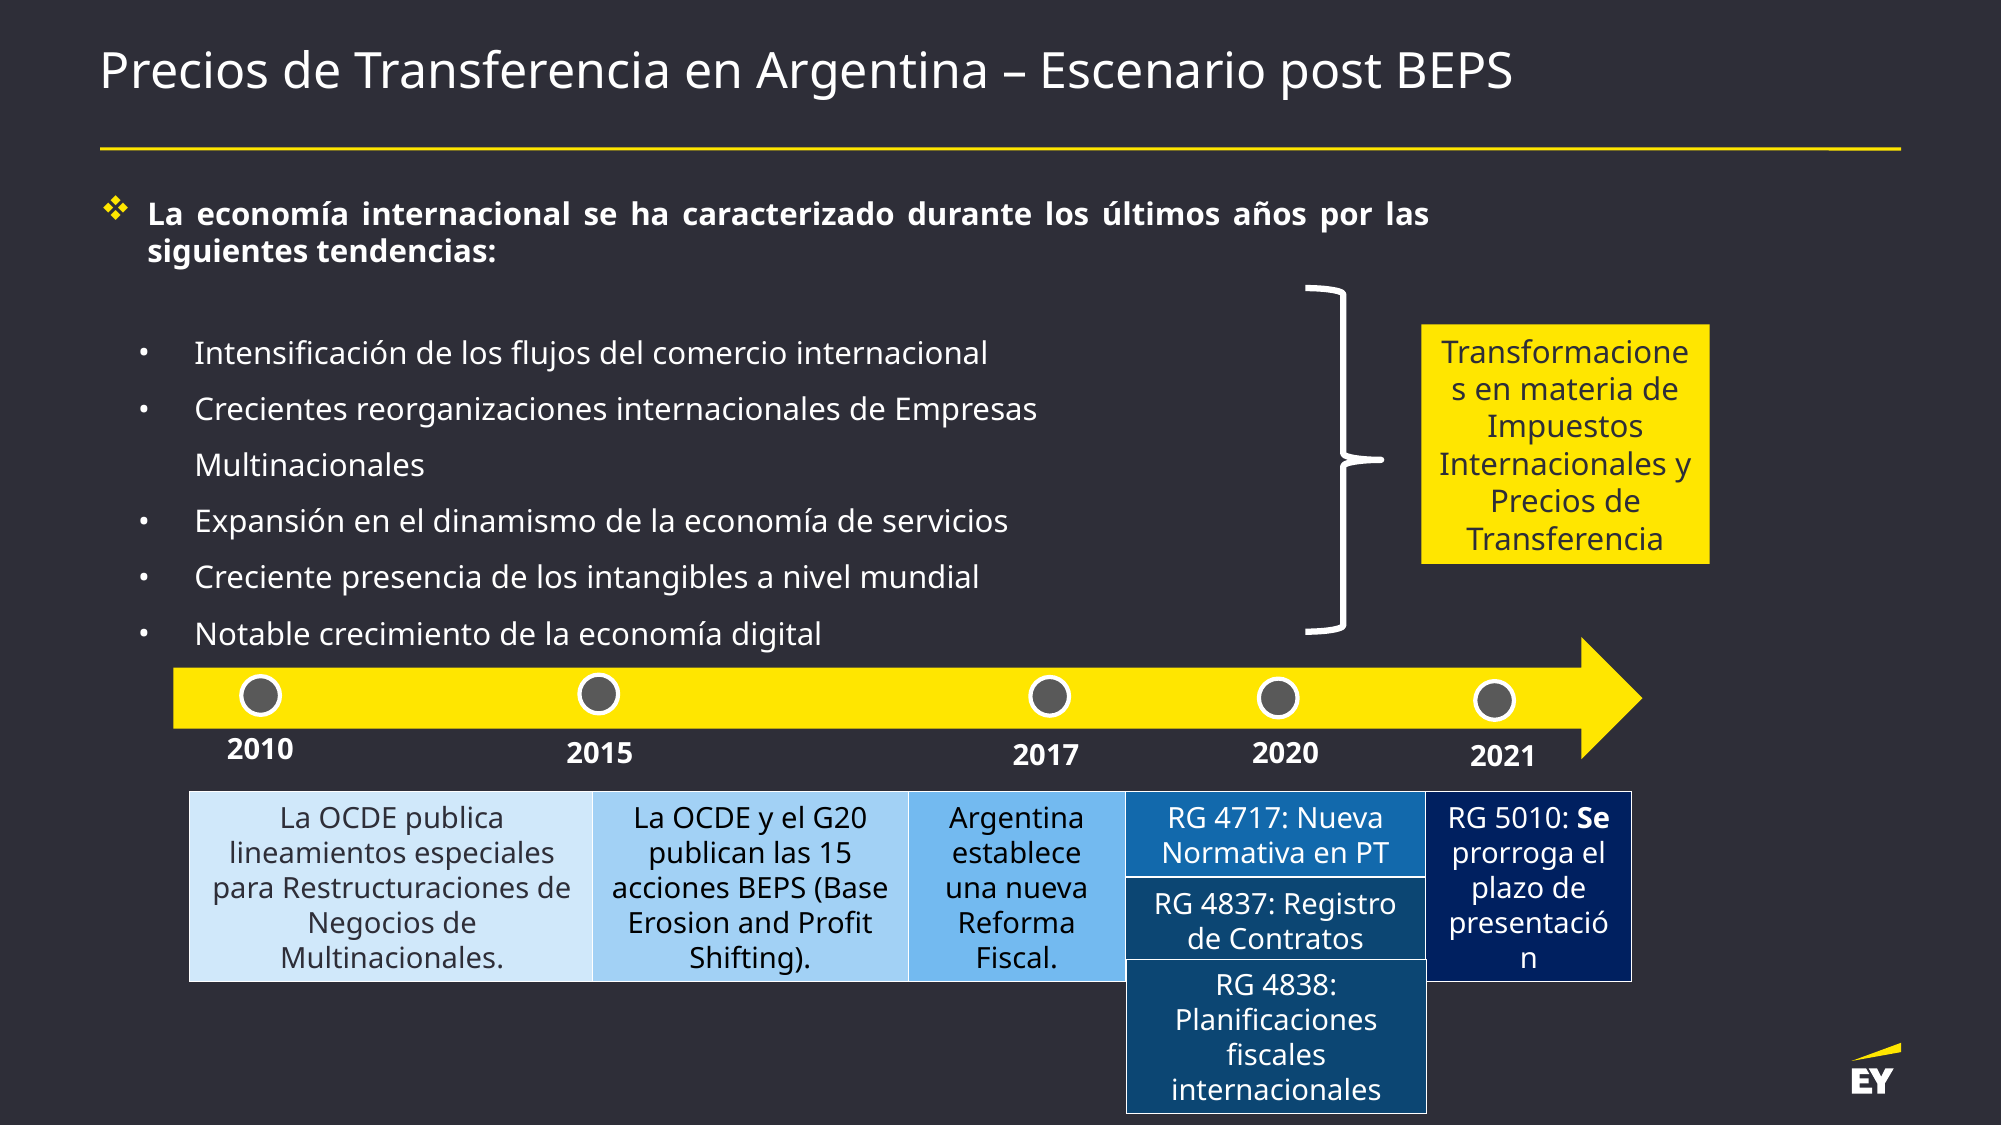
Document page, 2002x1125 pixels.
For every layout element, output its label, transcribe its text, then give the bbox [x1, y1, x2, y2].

text_box 2015 [551, 726, 649, 777]
text_box [1258, 678, 1298, 718]
text_box [1305, 287, 1382, 633]
text_box [241, 676, 280, 715]
text_box RG 4838: Planificaciones fiscales internacionales [1126, 990, 1427, 1114]
text_box 2017 [997, 728, 1095, 779]
text_box RG 5010: Se prorroga el plazo de presentación [1428, 791, 1632, 982]
text_box 2010 [212, 722, 309, 773]
text_box [1475, 681, 1514, 720]
text_box 2020 [1237, 726, 1335, 777]
text_box Transformaciones en materia de Impuestos Internacionales y Precios de Transferencia [1421, 324, 1710, 564]
text_box La economía internacional se ha caracterizado durante los últimos años por las siguientes tendencias: [100, 193, 1432, 287]
text_box 2021 [1455, 730, 1552, 781]
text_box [189, 791, 1427, 985]
title Precios de Transferencia en Argentina – Escenario post BEPS [100, 48, 1901, 146]
text_box [1030, 676, 1070, 716]
text_box Intensificación de los flujos del comercio internacional Crecientes reorganizaciones internacionales de Empresas Multinacionales Expansión en el dinamismo de la economía de servicios Creciente presencia de los intangibles a nivel mundial Notable crecimiento de la economía digital [123, 306, 1263, 659]
text_box [579, 674, 619, 714]
text_box [171, 635, 1645, 762]
